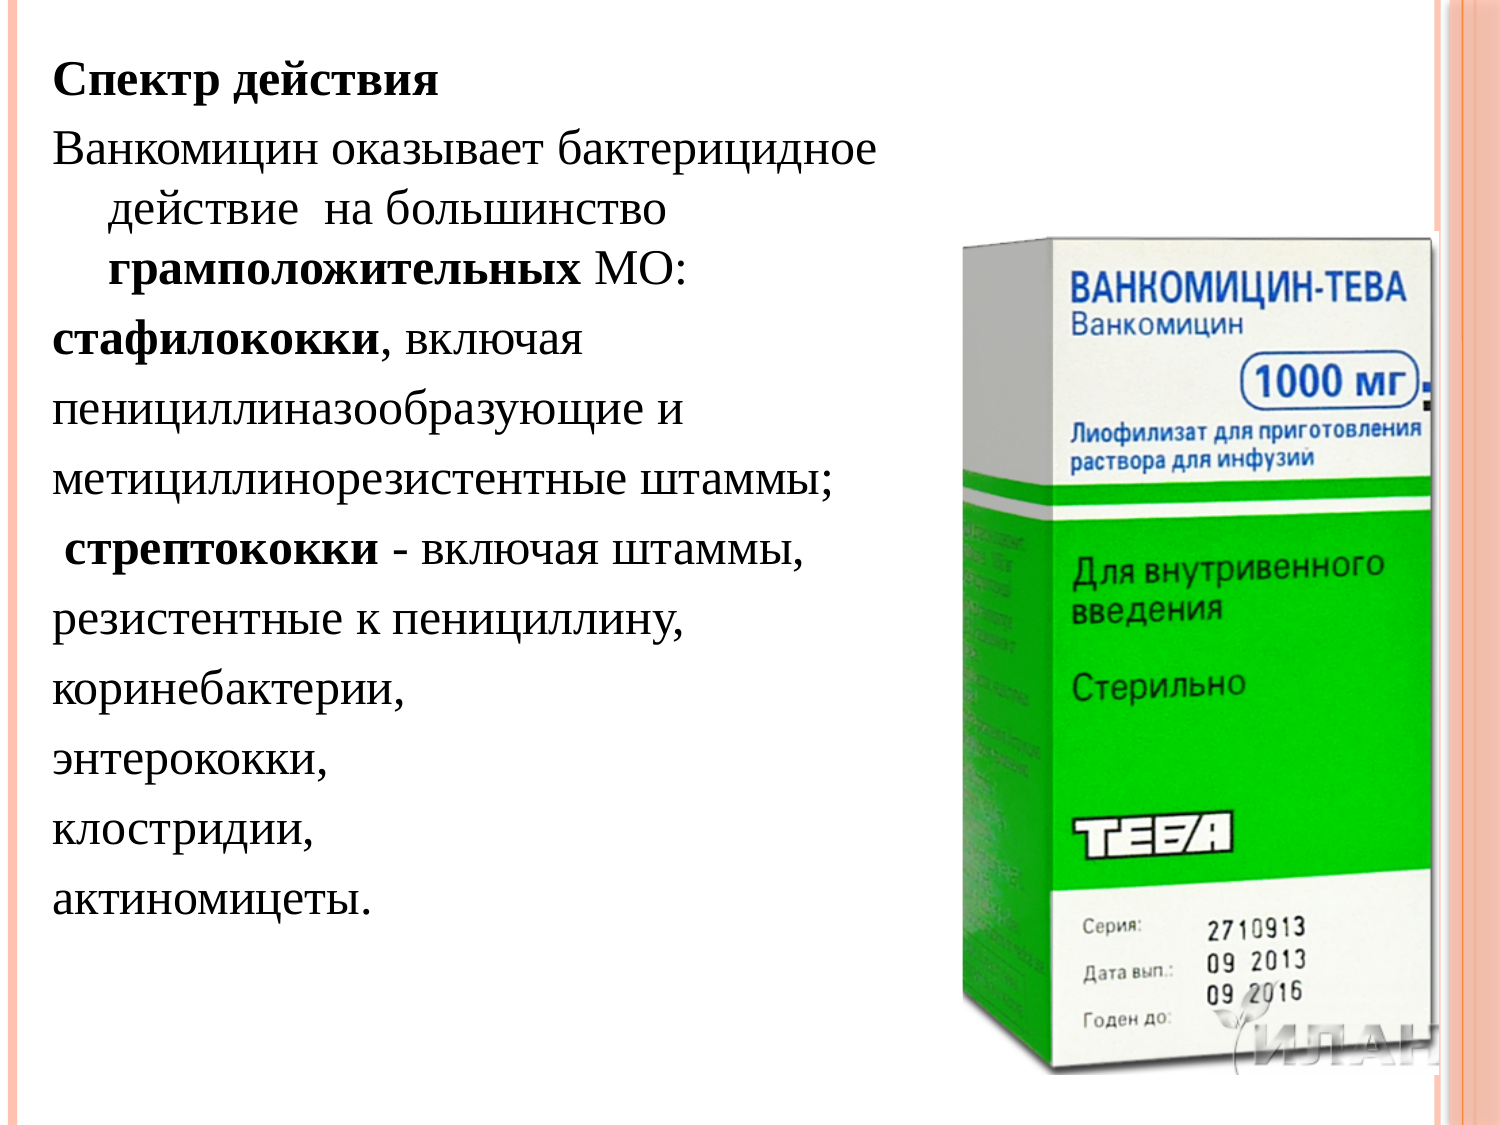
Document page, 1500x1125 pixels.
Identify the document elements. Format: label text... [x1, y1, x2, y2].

picture [962, 231, 1440, 1075]
text_box Спектр действия Ванкомицин оказывает бактерицидное действие на большинство грамположительных МО: стафилококки, включая пенициллиназообразующие и метициллинорезистентные штаммы; стрептококки - включая штаммы, резистентные к пенициллину, коринебактерии, энтерококки, клостридии, актиномицеты. [37, 37, 1038, 1125]
